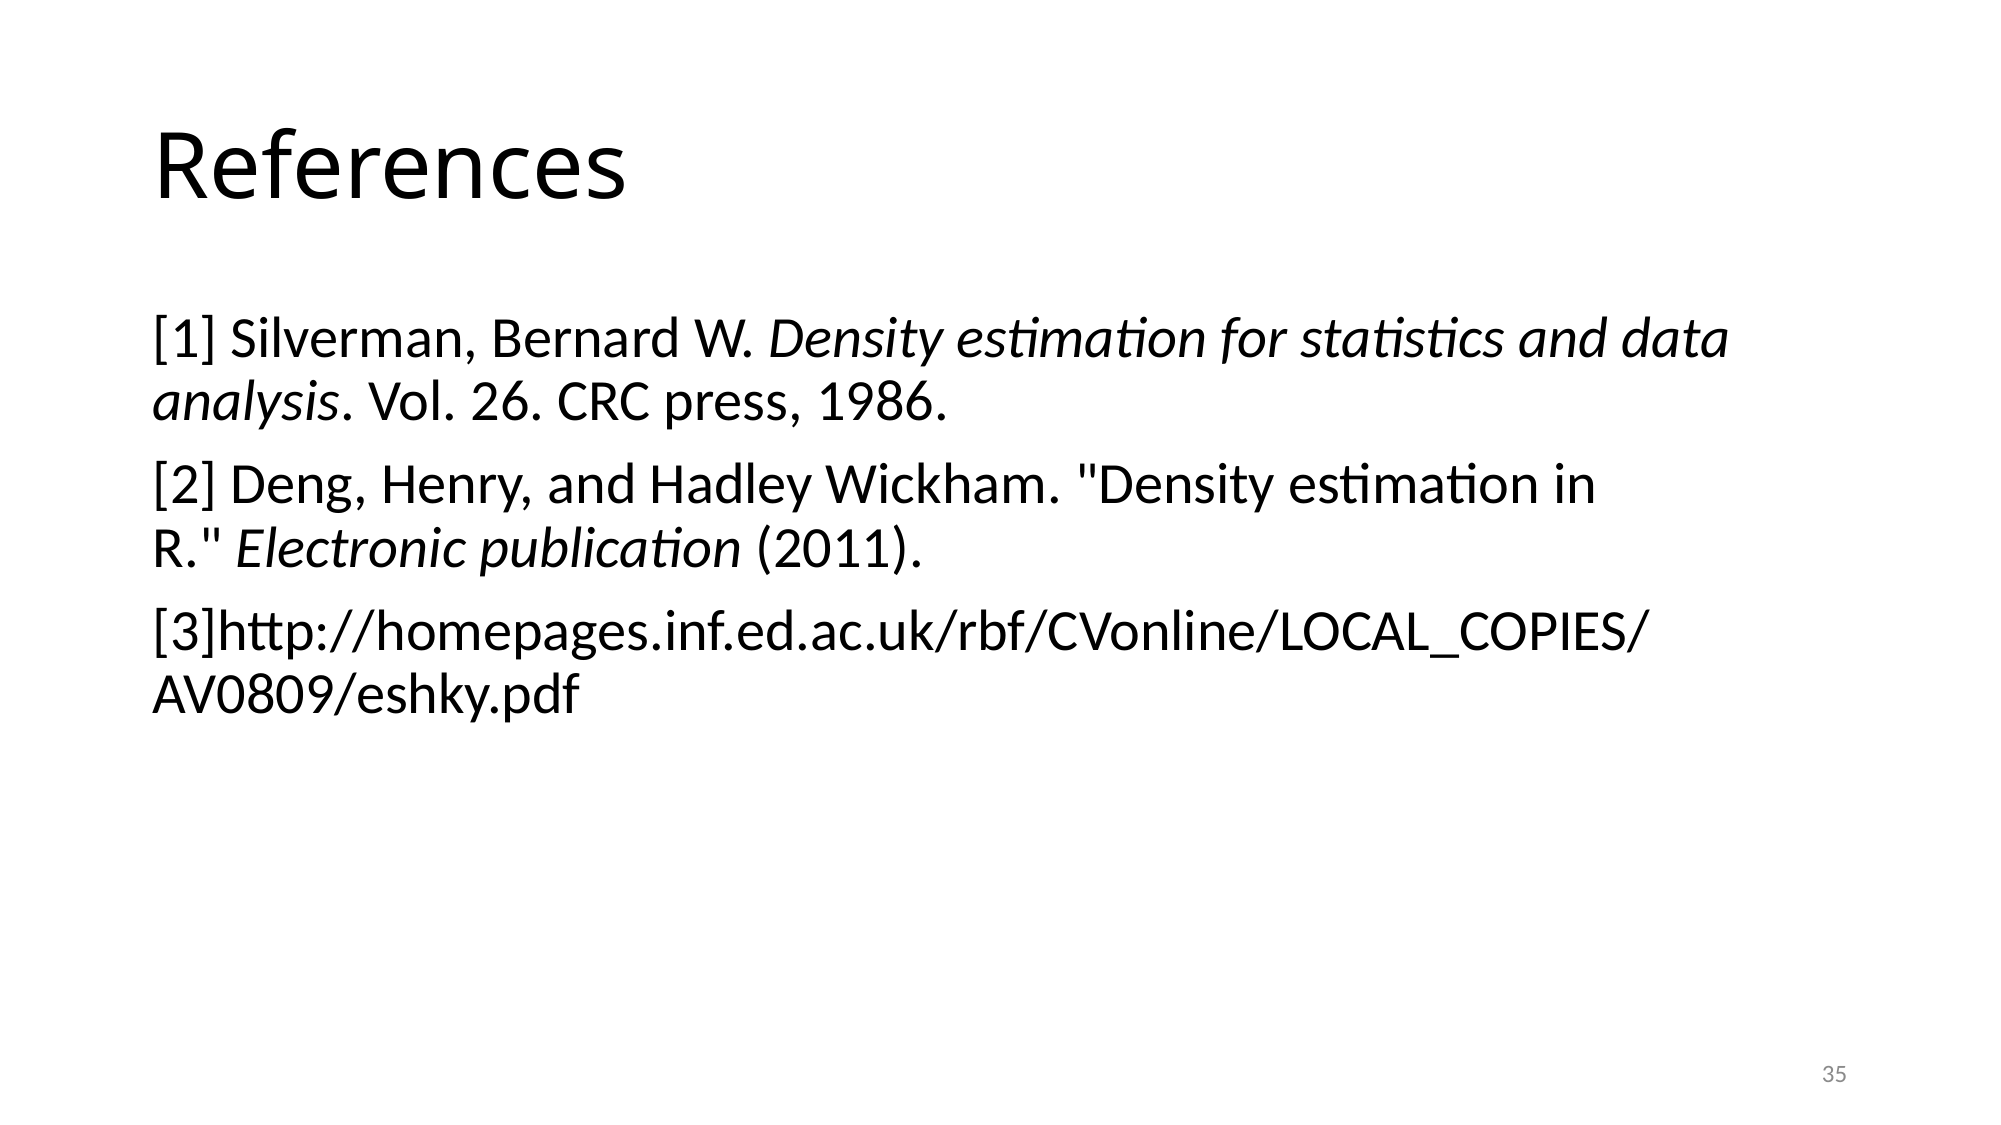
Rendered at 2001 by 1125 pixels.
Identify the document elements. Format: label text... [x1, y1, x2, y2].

list [1] Silverman, Bernard W. Density estimation for statistics and data analysis. Vol. 26. CRC press, 1986. [2] Deng, Henry, and Hadley Wickham. "Density estimation in R." Electronic publication (2011). [3]http://homepages.inf.ed.ac.uk/rbf/CVonline/LOCAL_COPIES/AV0809/eshky.pdf [137, 299, 1863, 1014]
slide_number 35 [1412, 1042, 1863, 1103]
title References [137, 59, 1863, 278]
